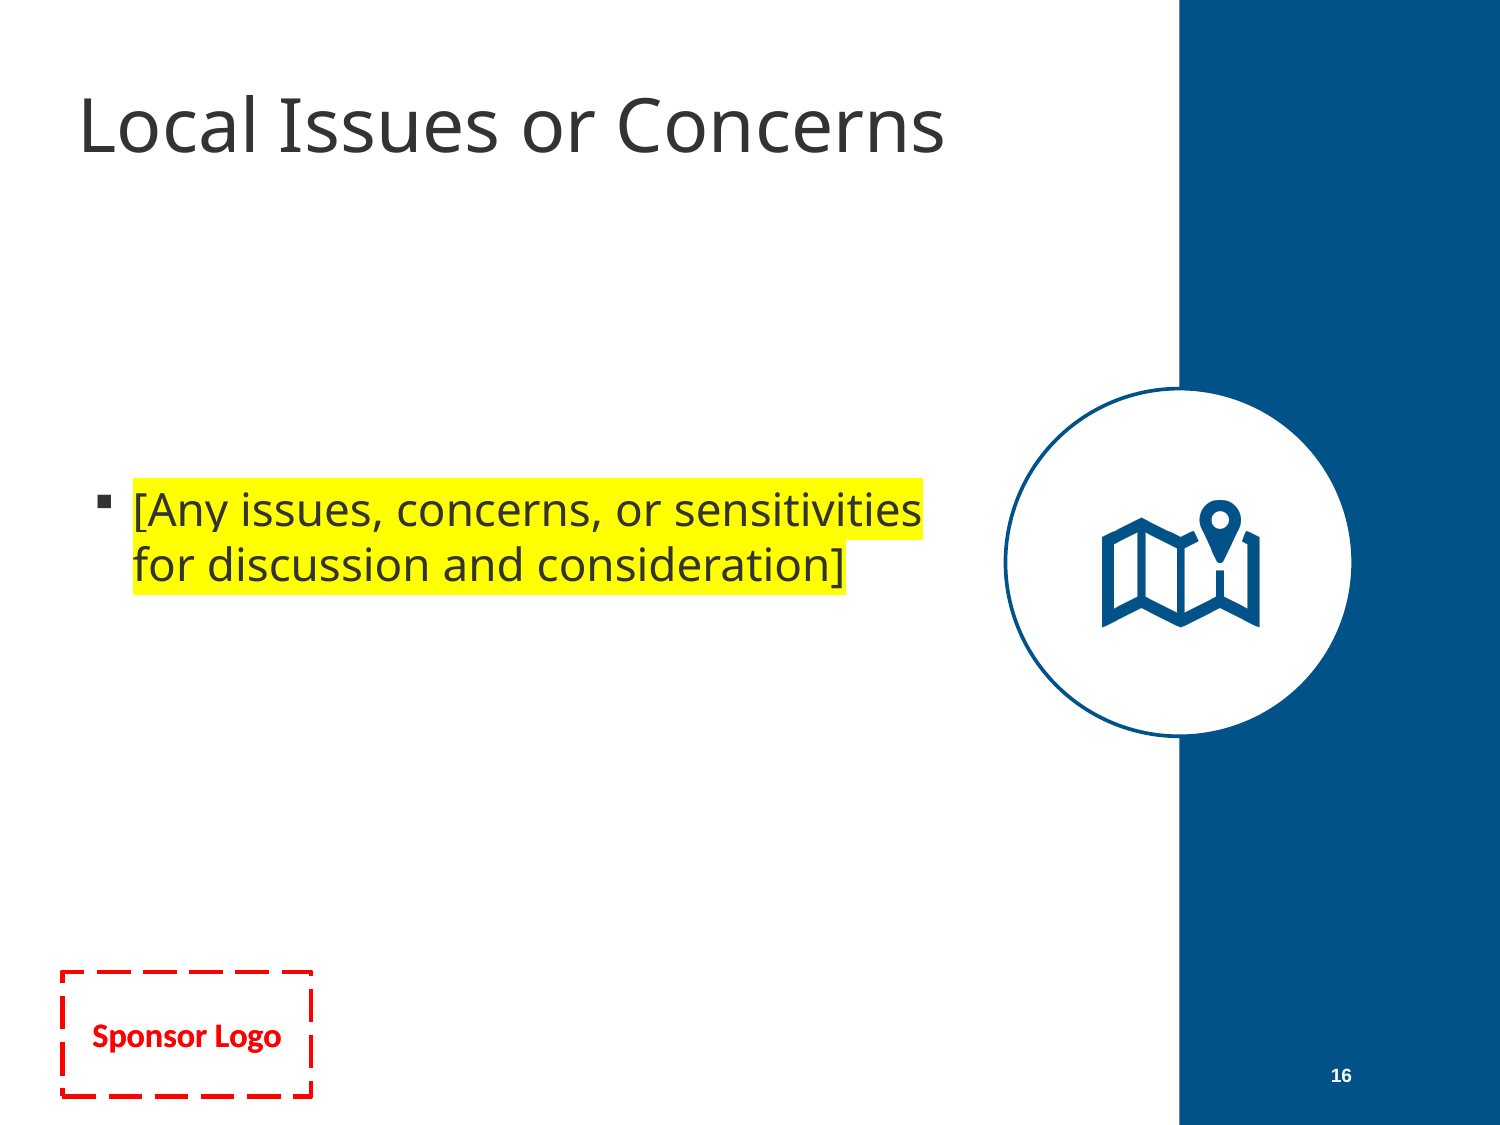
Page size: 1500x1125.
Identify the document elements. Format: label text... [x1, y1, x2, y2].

list [Any issues, concerns, or sensitivities for discussion and consideration] [79, 224, 1002, 847]
slide_number 16 [1242, 1052, 1368, 1098]
text_box [1177, 0, 1500, 1125]
picture [1086, 469, 1275, 658]
text_box [1003, 386, 1356, 739]
title Local Issues or Concerns [62, 72, 1045, 173]
